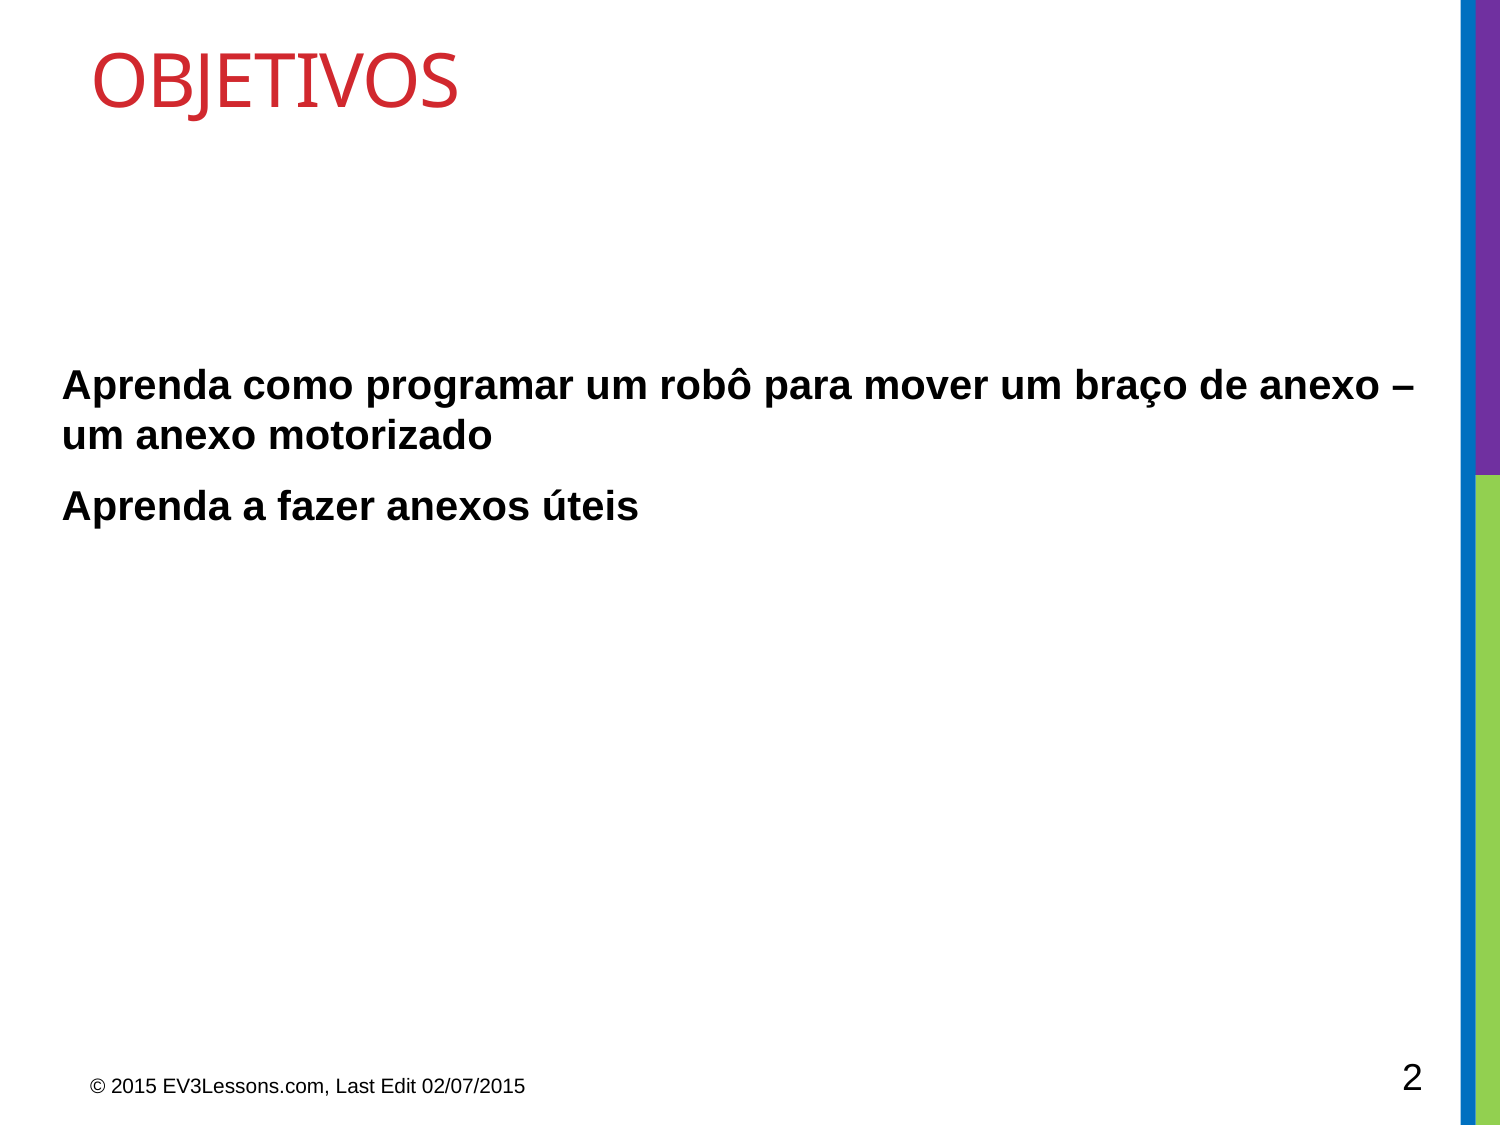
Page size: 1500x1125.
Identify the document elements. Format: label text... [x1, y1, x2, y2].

footer © 2015 EV3Lessons.com, Last Edit 02/07/2015 [75, 1065, 638, 1112]
slide_number 2 [1387, 1045, 1491, 1106]
title Objetivos [75, 25, 1428, 250]
list Aprenda como programar um robô para mover um braço de anexo – um anexo motorizado Aprenda a fazer anexos úteis [46, 350, 1454, 961]
